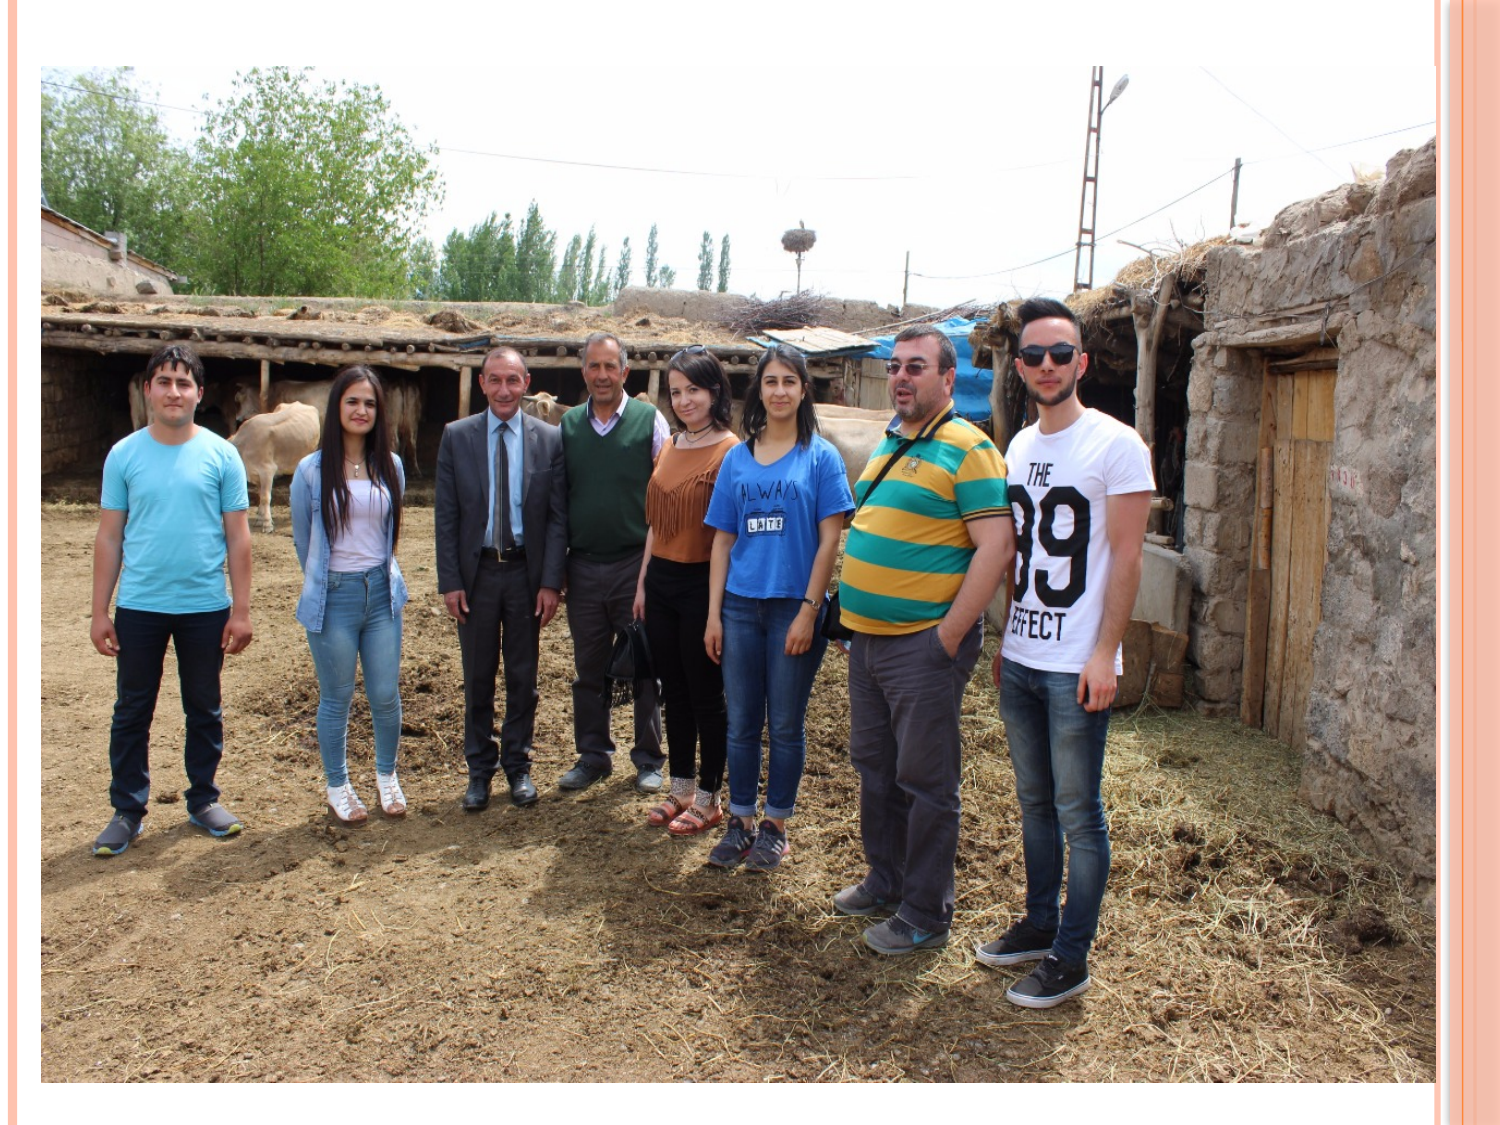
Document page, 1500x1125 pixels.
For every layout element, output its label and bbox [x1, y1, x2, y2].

picture [40, 65, 1436, 1083]
